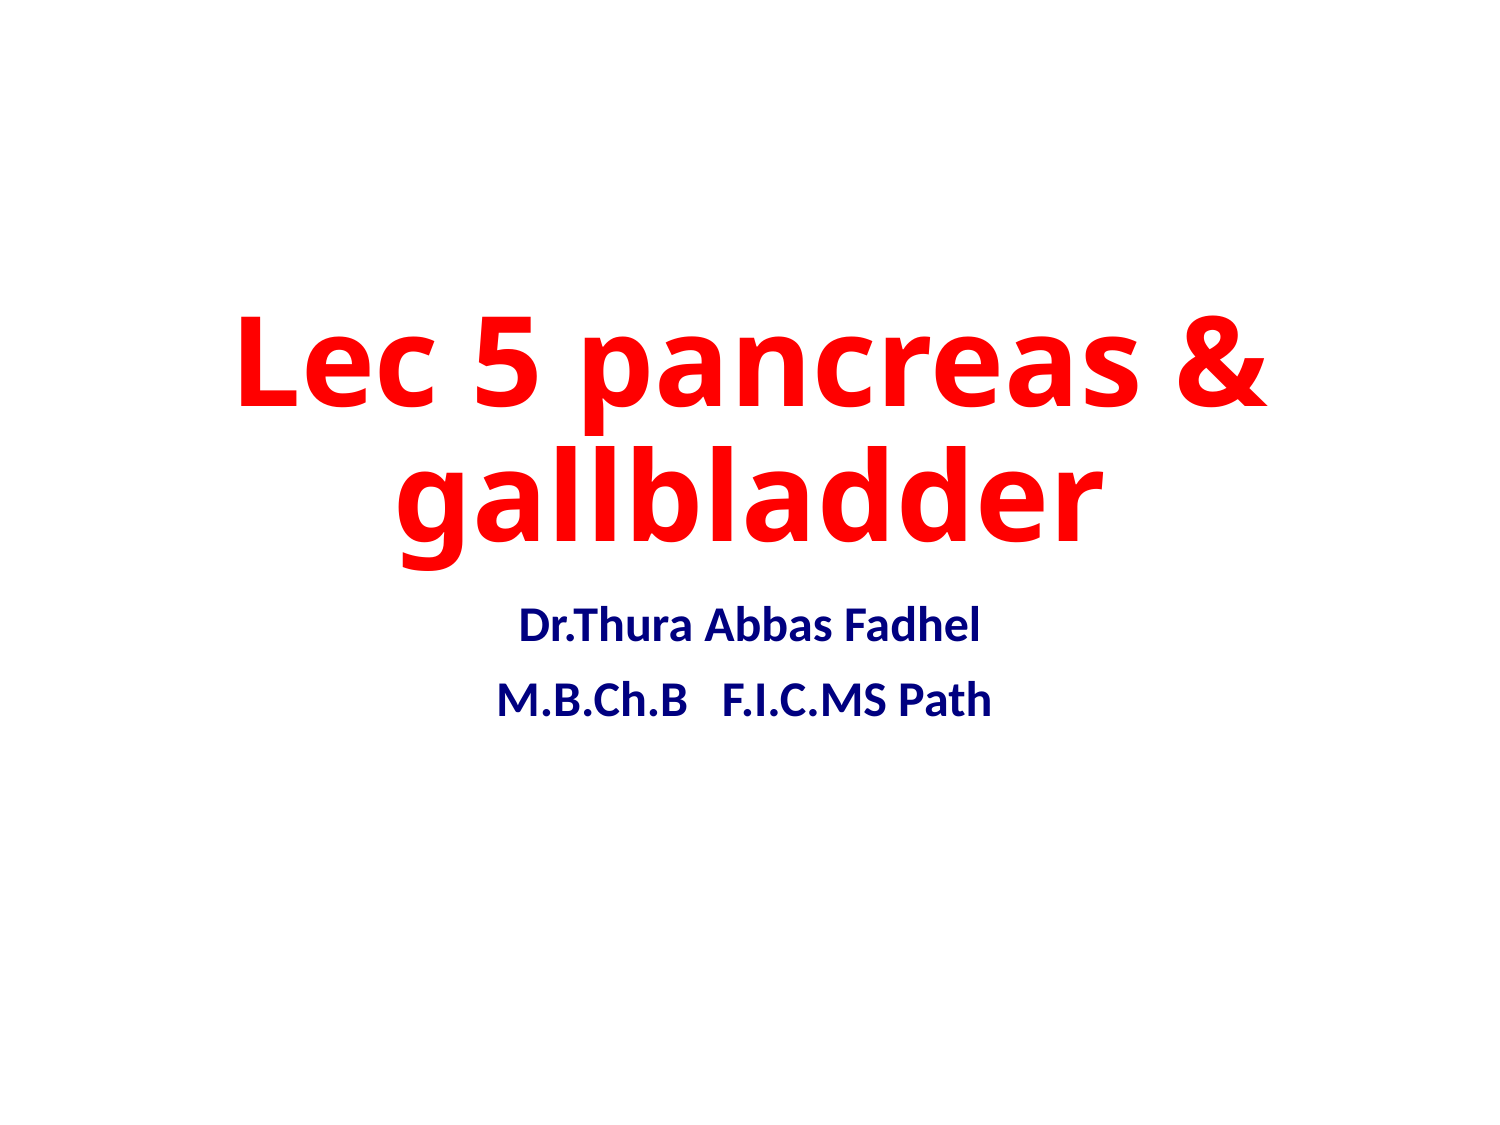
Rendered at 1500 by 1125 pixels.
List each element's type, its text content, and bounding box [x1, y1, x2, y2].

subtitle Dr.Thura Abbas Fadhel M.B.Ch.B F.I.C.MS Path [187, 590, 1313, 863]
title Lec 5 pancreas & gallbladder [112, 184, 1388, 576]
